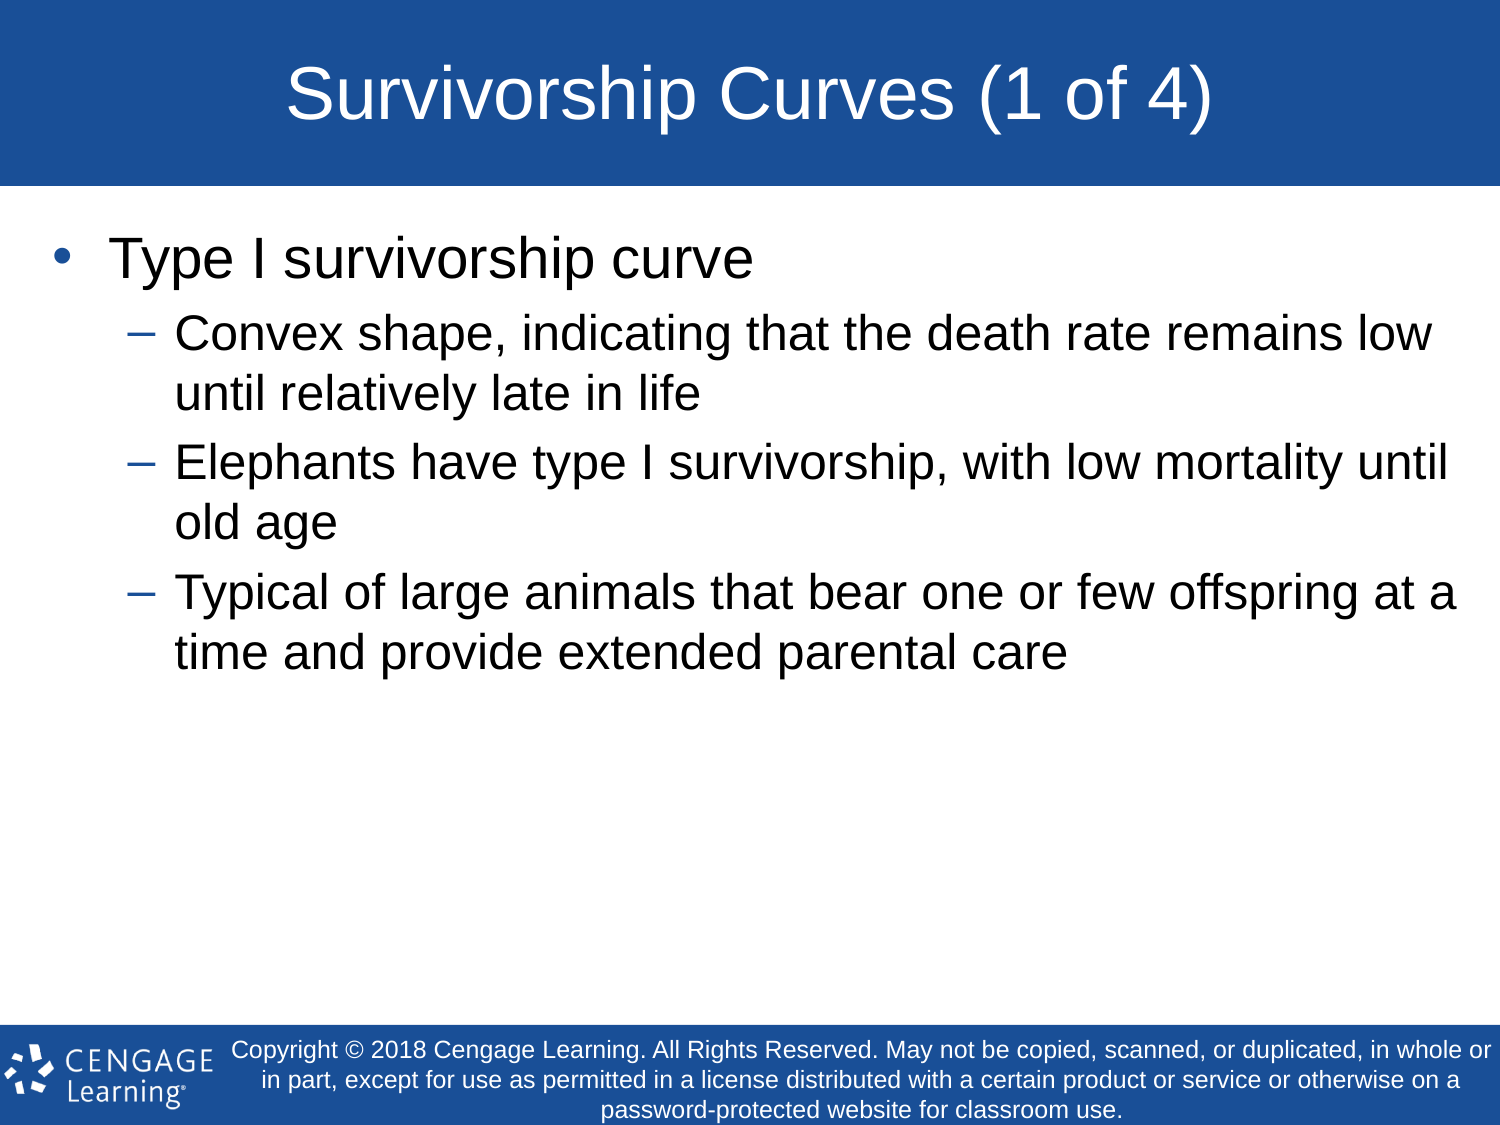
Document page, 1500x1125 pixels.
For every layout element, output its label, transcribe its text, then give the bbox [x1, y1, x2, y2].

list Type I survivorship curve Convex shape, indicating that the death rate remains low until relatively late in life Elephants have type I survivorship, with low mortality until old age Typical of large animals that bear one or few offspring at a time and provide extended parental care [37, 212, 1475, 1005]
picture [0, 1040, 216, 1113]
title Survivorship Curves (1 of 4) [7, 4, 1493, 175]
